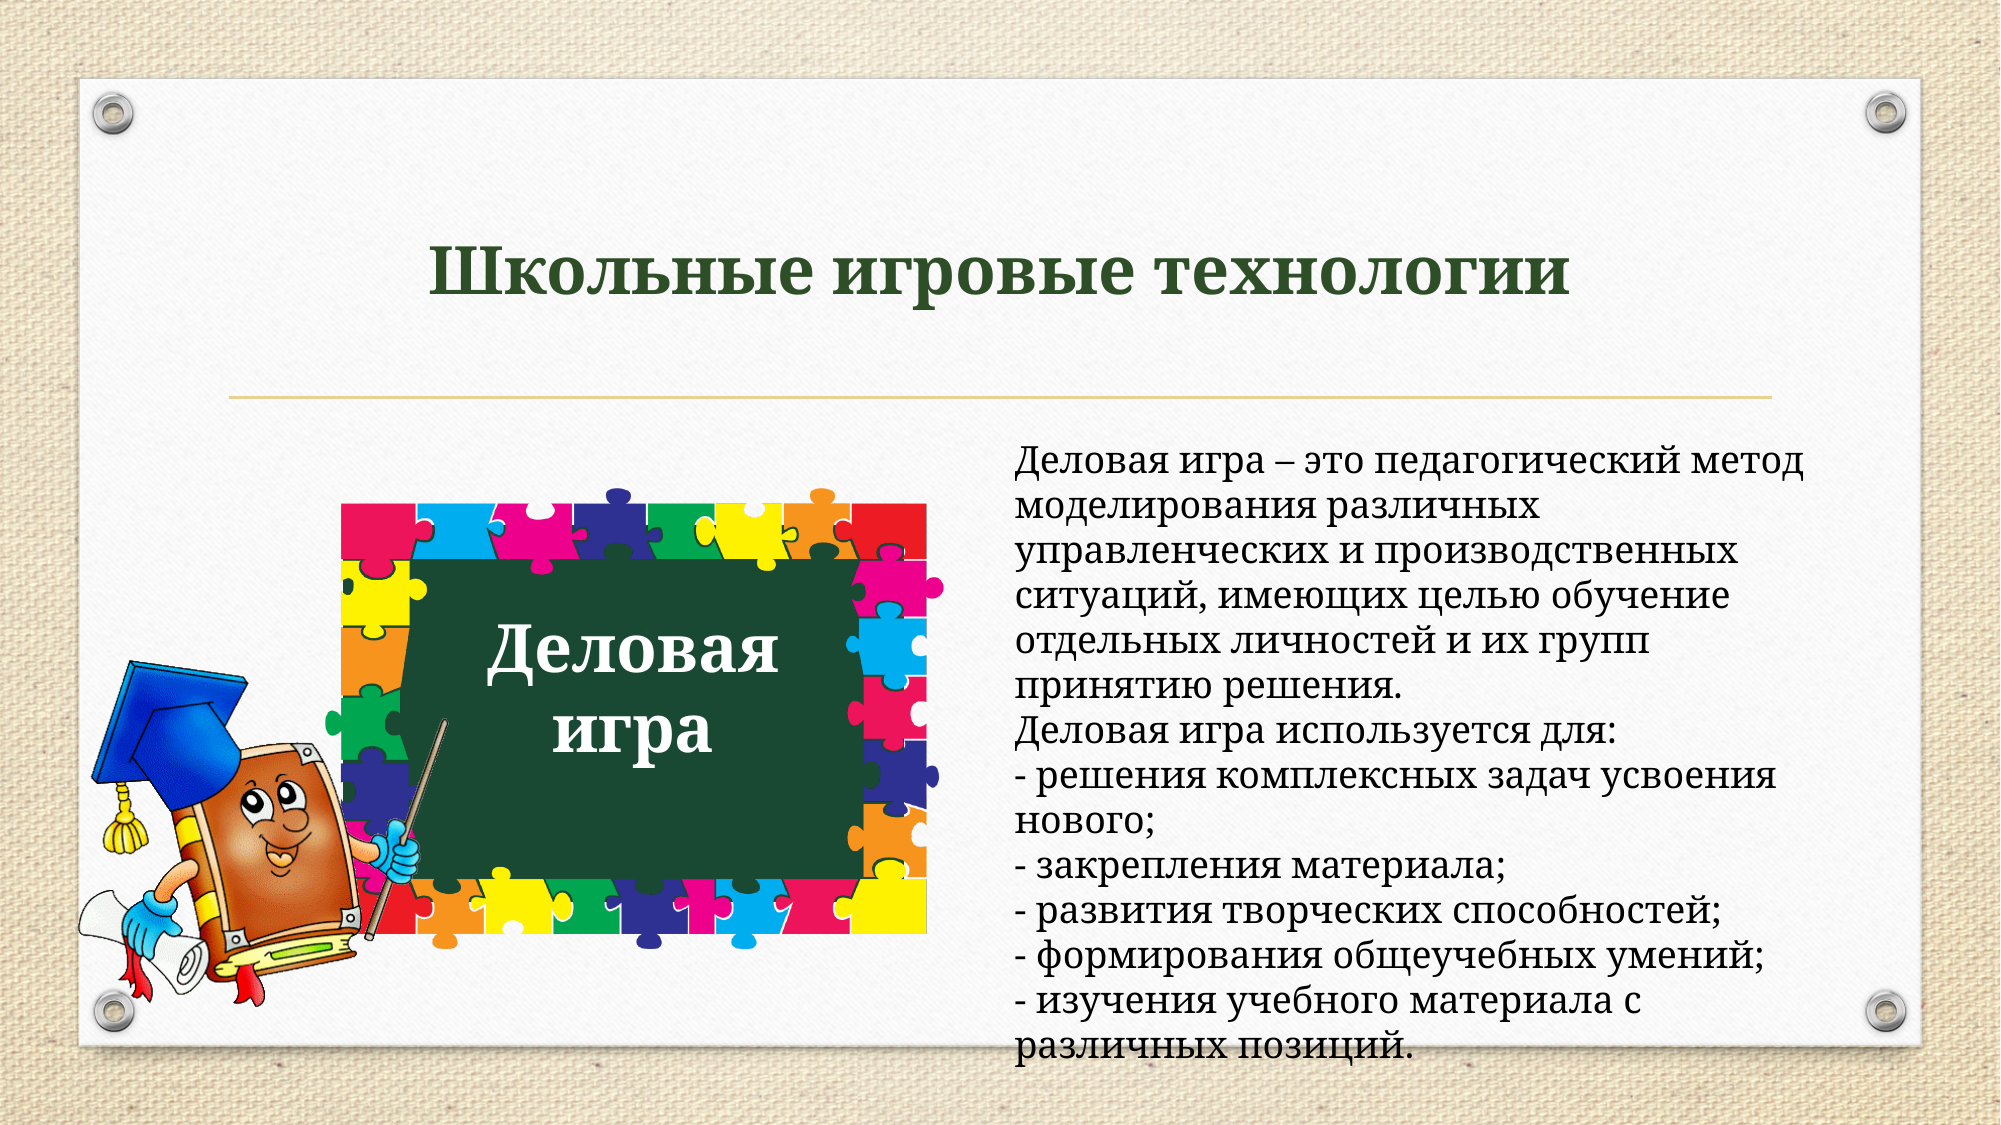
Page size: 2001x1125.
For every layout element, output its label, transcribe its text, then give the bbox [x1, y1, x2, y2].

text_box Деловая игра – это педагогический метод моделирования различных управленческих и производственных ситуаций, имеющих целью обучение отдельных личностей и их групп принятию решения. Деловая игра используется для: - решения комплексных задач усвоения нового; - закрепления материала; - развития творческих способностей; - формирования общеучебных умений; - изучения учебного материала с различных позиций. [999, 428, 1874, 1119]
title Школьные игровые технологии [212, 161, 1788, 375]
picture [0, 0, 2001, 1125]
